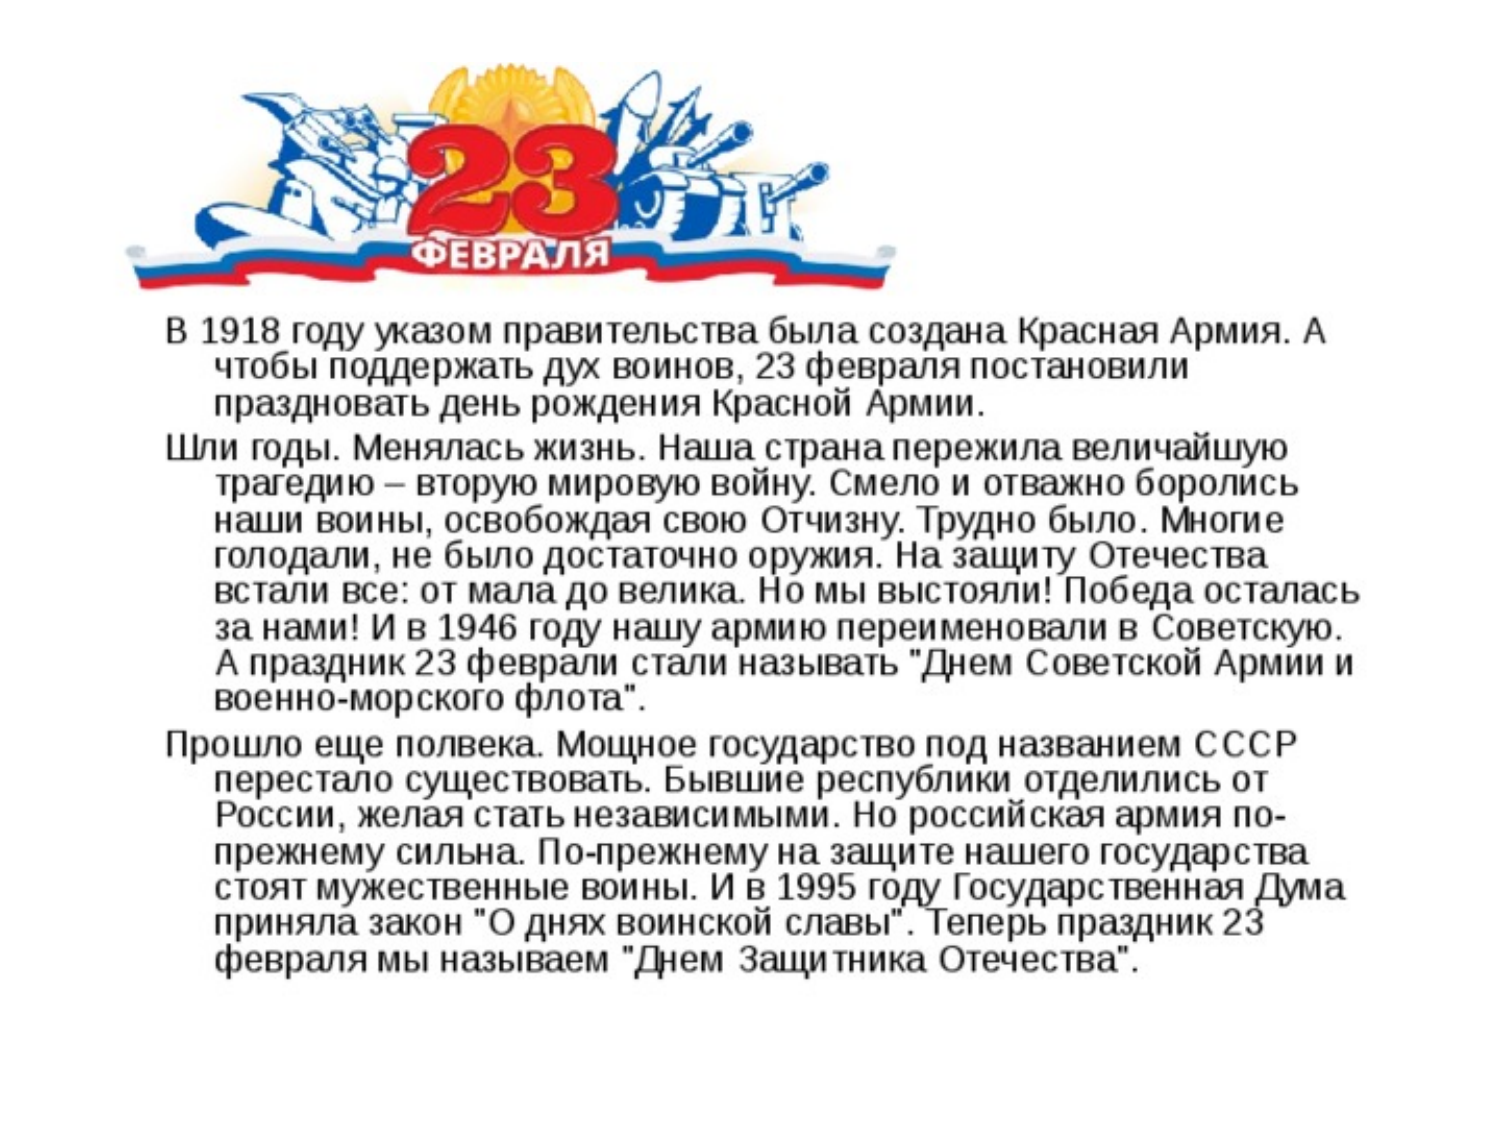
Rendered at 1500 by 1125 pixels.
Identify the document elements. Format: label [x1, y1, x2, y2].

picture [83, 62, 1417, 1063]
